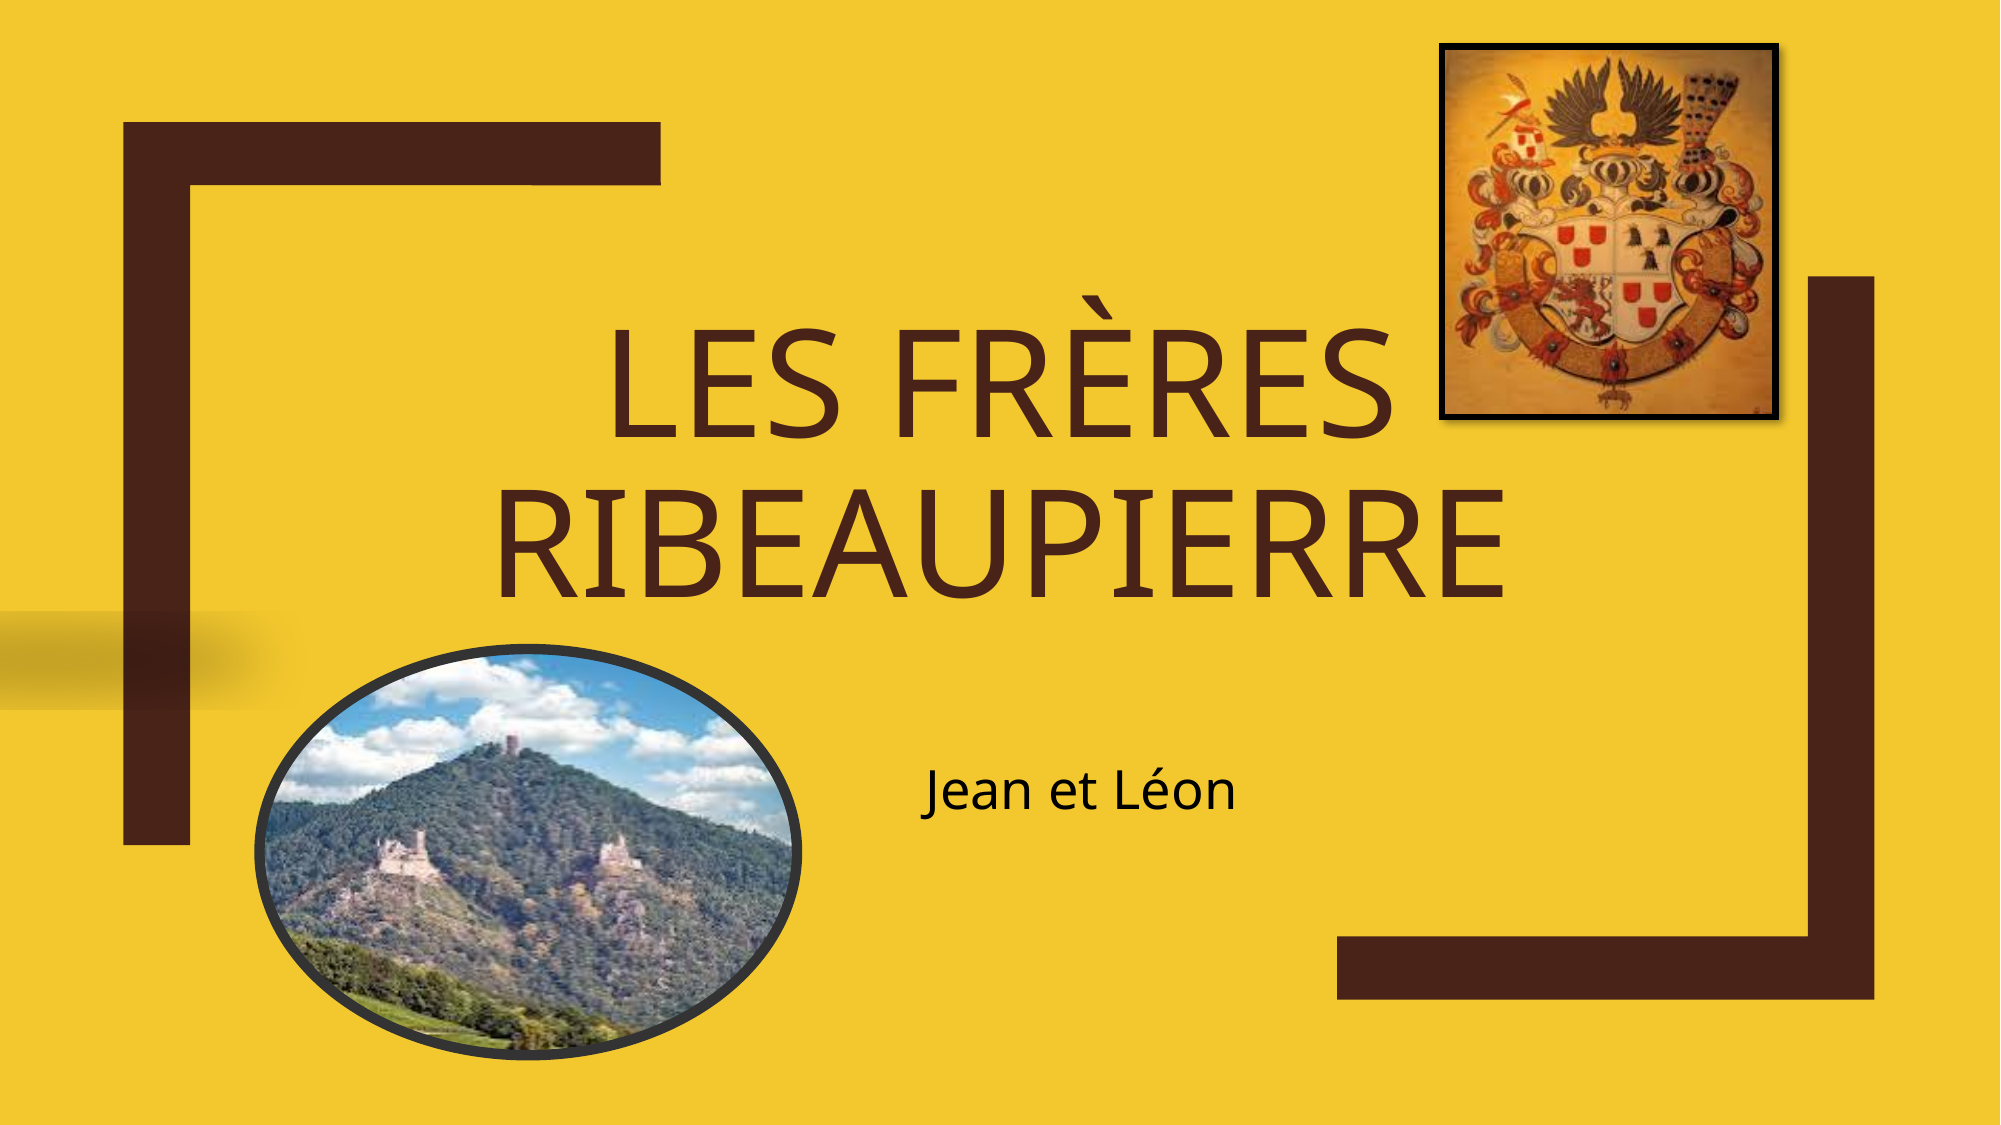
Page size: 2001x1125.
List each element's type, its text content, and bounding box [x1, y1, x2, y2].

picture [259, 648, 797, 1056]
picture [1445, 49, 1773, 414]
subtitle Jean et Léon [797, 739, 1649, 918]
title Les frères Ribeaupierre [314, 293, 1686, 638]
